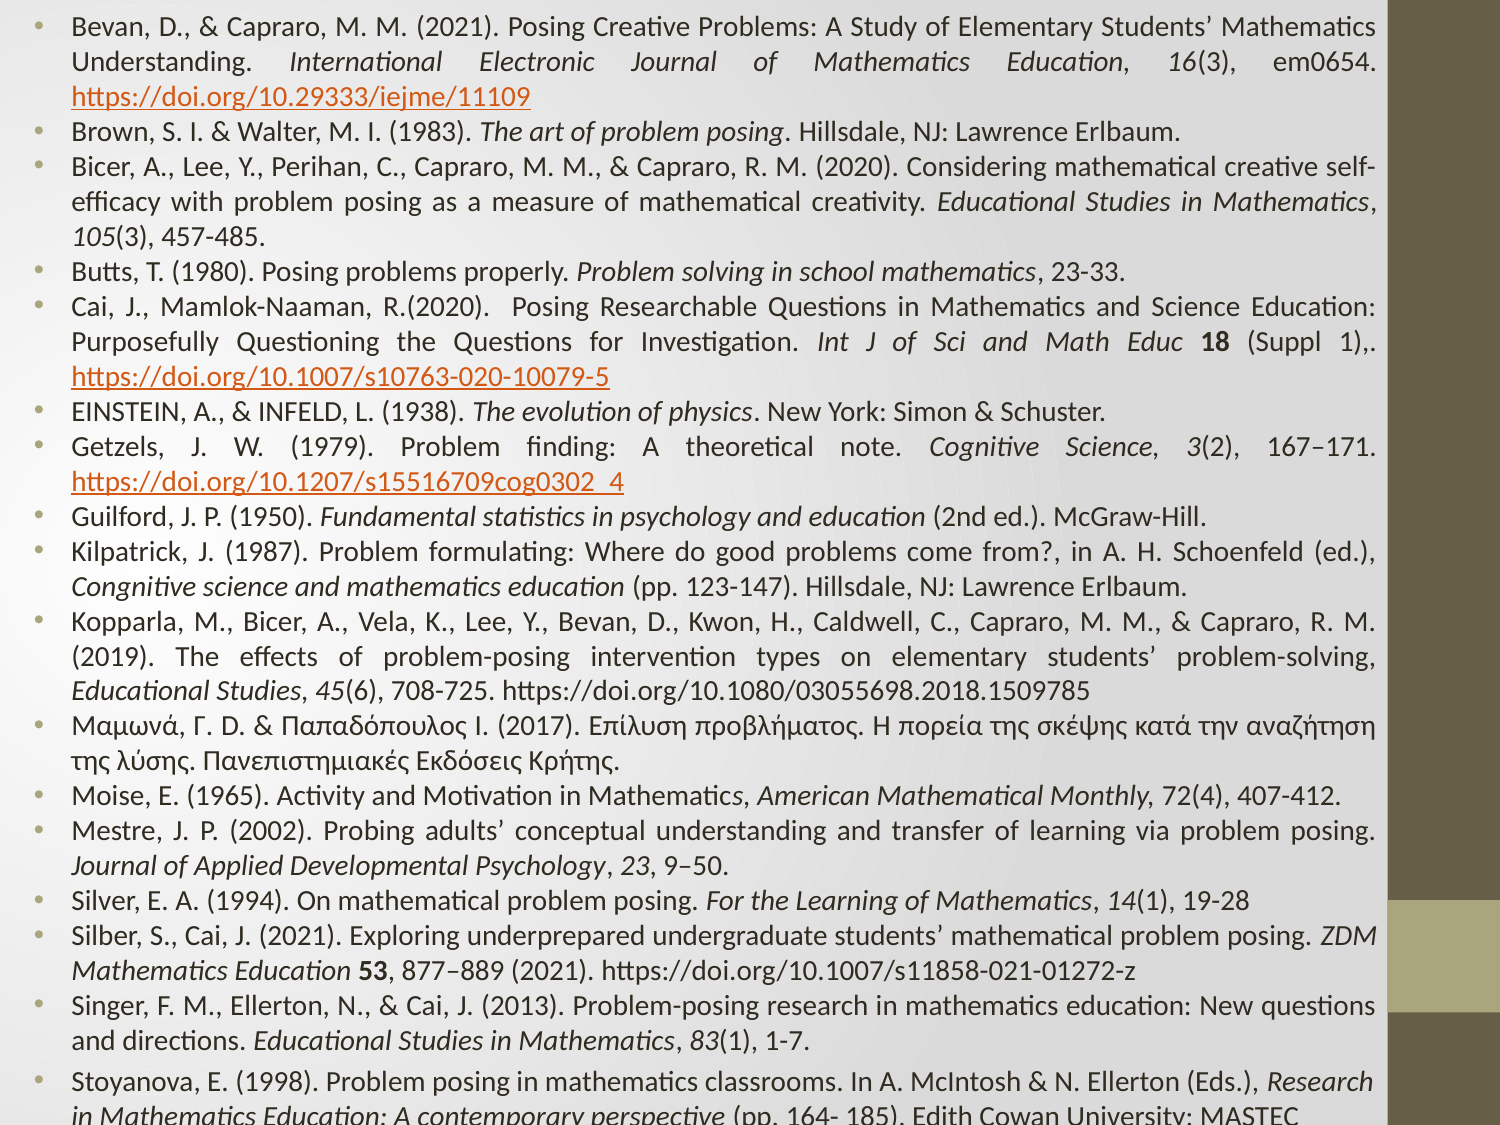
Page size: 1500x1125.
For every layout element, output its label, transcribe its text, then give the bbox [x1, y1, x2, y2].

list Bevan, D., & Capraro, M. M. (2021). Posing Creative Problems: A Study of Elementary Students’ Mathematics Understanding. International Electronic Journal of Mathematics Education, 16(3), em0654. https://doi.org/10.29333/iejme/11109 Brown, S. I. & Walter, M. I. (1983). The art of problem posing. Hillsdale, NJ: Lawrence Erlbaum. Bicer, A., Lee, Y., Perihan, C., Capraro, M. M., & Capraro, R. M. (2020). Considering mathematical creative self-efficacy with problem posing as a measure of mathematical creativity. Educational Studies in Mathematics, 105(3), 457-485. Butts, T. (1980). Posing problems properly. Problem solving in school mathematics, 23-33. Cai, J., Mamlok-Naaman, R.(2020). Posing Researchable Questions in Mathematics and Science Education: Purposefully Questioning the Questions for Investigation. Int J of Sci and Math Educ 18 (Suppl 1),. https://doi.org/10.1007/s10763-020-10079-5 EINSTEIN, A., & INFELD, L. (1938). The evolution of physics. New York: Simon & Schuster. Getzels, J. W. (1979). Problem finding: A theoretical note. Cognitive Science, 3(2), 167–171. https://doi.org/10.1207/s15516709cog0302_4 Guilford, J. P. (1950). Fundamental statistics in psychology and education (2nd ed.). McGraw-Hill. Kilpatrick, J. (1987). Problem formulating: Where do good problems come from?, in A. H. Schoenfeld (ed.), Congnitive science and mathematics education (pp. 123-147). Hillsdale, NJ: Lawrence Erlbaum. Kopparla, M., Bicer, A., Vela, K., Lee, Y., Bevan, D., Kwon, H., Caldwell, C., Capraro, M. M., & Capraro, R. M. (2019). The effects of problem-posing intervention types on elementary students’ problem-solving, Educational Studies, 45(6), 708-725. https://doi.org/10.1080/03055698.2018.1509785 Μαμωνά, Γ. D. & Παπαδόπουλος Ι. (2017). Επίλυση προβλήματος. Η πορεία της σκέψης κατά την αναζήτηση της λύσης. Πανεπιστημιακές Εκδόσεις Κρήτης. Moise, E. (1965). Activity and Motivation in Mathematics, American Mathematical Monthly, 72(4), 407-412. Mestre, J. P. (2002). Probing adults’ conceptual understanding and transfer of learning via problem posing. Journal of Applied Developmental Psychology, 23, 9–50. Silver, E. A. (1994). On mathematical problem posing. For the Learning of Mathematics, 14(1), 19-28 Silber, S., Cai, J. (2021). Exploring underprepared undergraduate students’ mathematical problem posing. ZDM Mathematics Education 53, 877–889 (2021). https://doi.org/10.1007/s11858-021-01272-z Singer, F. M., Ellerton, N., & Cai, J. (2013). Problem-posing research in mathematics education: New questions and directions. Educational Studies in Mathematics, 83(1), 1-7. Stoyanova, E. (1998). Problem posing in mathematics classrooms. In A. McIntosh & N. Ellerton (Eds.), Research in Mathematics Education: A contemporary perspective (pp. 164- 185). Edith Cowan University: MASTEC [0, 0, 1393, 1125]
